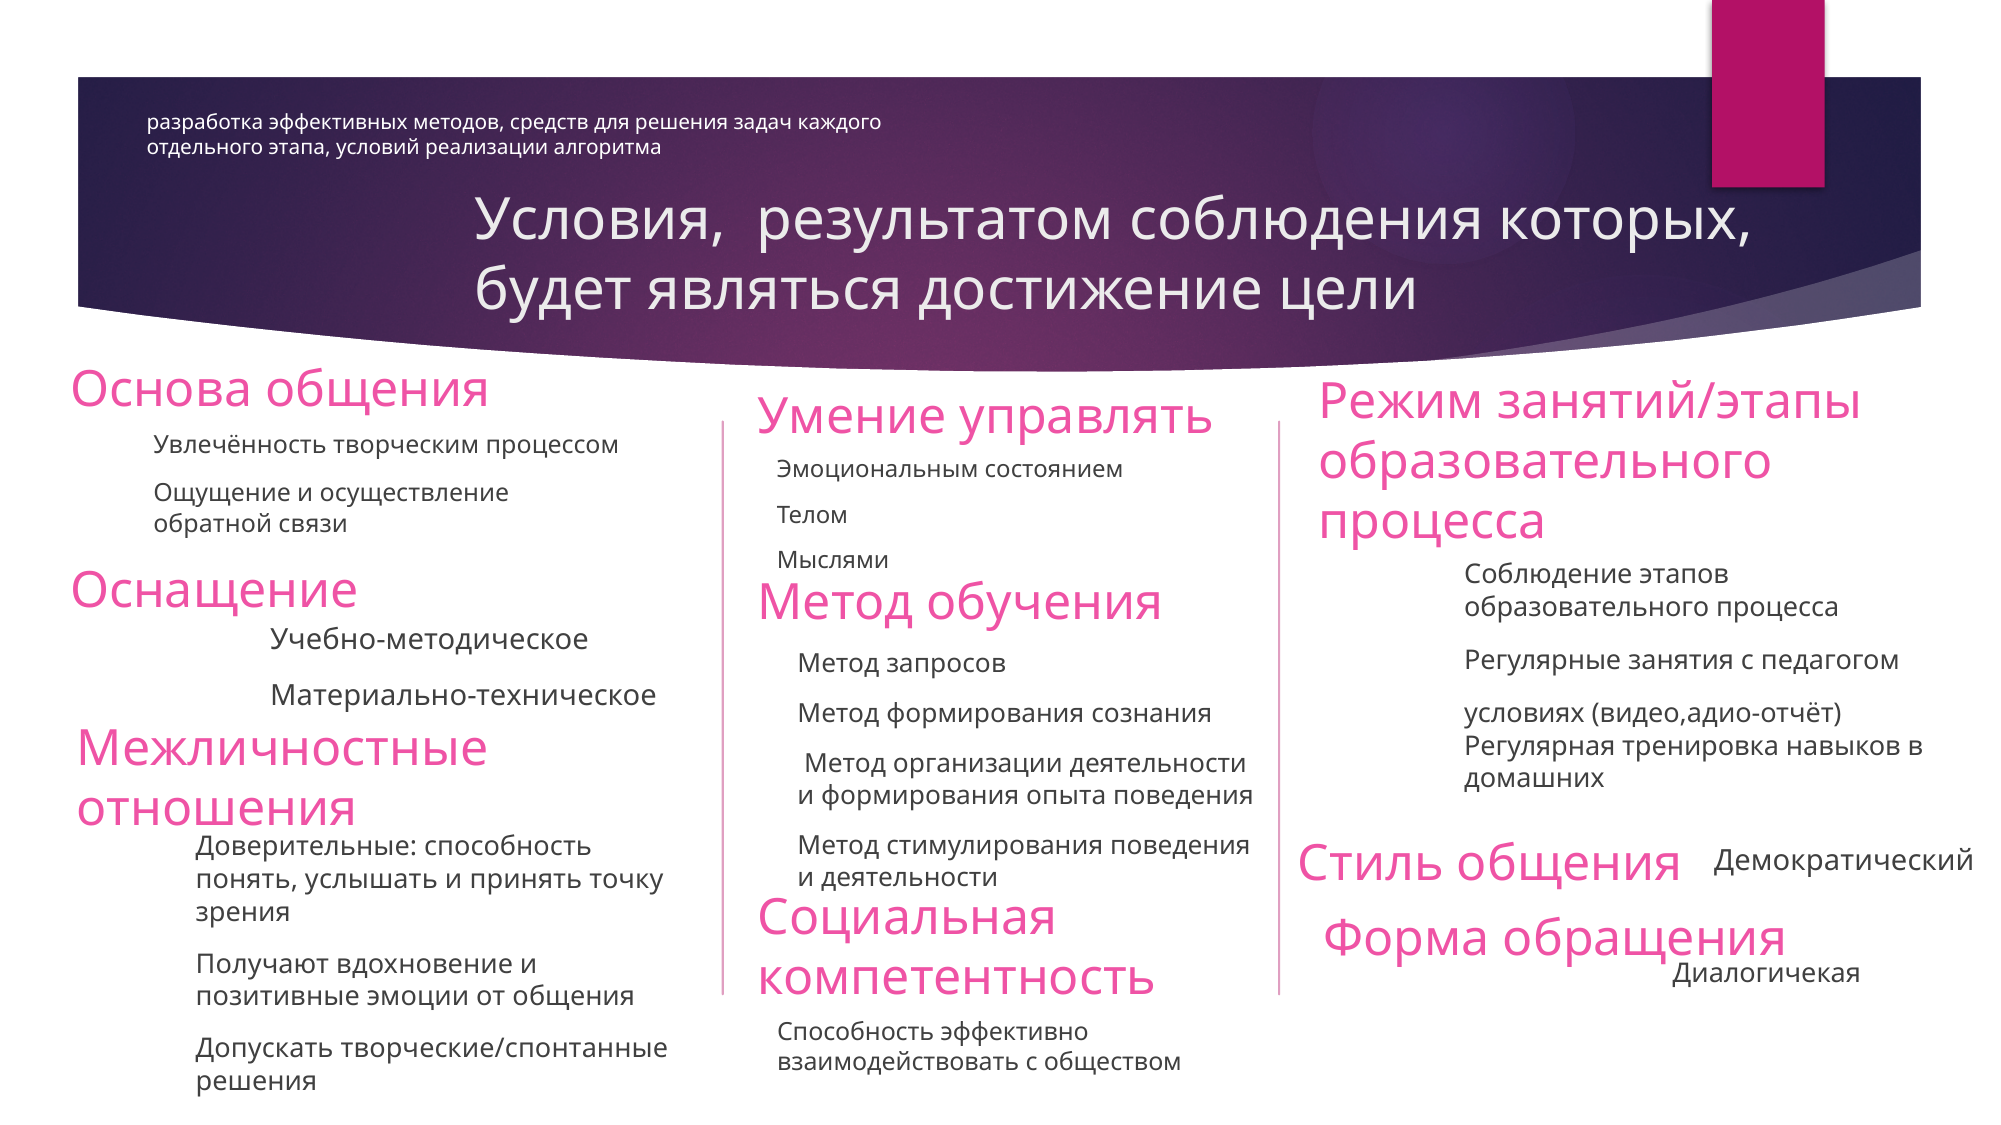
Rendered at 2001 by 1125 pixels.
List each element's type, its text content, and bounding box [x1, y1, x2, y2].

list Демократический [1699, 833, 2000, 909]
text_box Межличностные отношения [61, 747, 563, 843]
list Диалогичекая [1657, 948, 2000, 1024]
text_box Социальная компетентность [742, 917, 1244, 1012]
list Основа общения [55, 329, 556, 424]
text_box Увлечённость творческим процессом Ощущение и осуществление обратной связи [138, 421, 639, 568]
text_box Метод запросов Метод формирования сознания Метод организации деятельности и формирования опыта поведения Метод стимулирования поведения и деятельности [782, 638, 1283, 904]
text_box Стиль общения [1283, 803, 1784, 899]
text_box Оснащение [55, 530, 556, 625]
text_box разработка эффективных методов, средств для решения задач каждого отдельного этапа, условий реализации алгоритма [132, 101, 912, 166]
title Условия, результатом соблюдения которых, будет являться достижение цели [460, 162, 1908, 341]
text_box Учебно-методическое Материально-техническое [255, 612, 756, 764]
text_box Умение управлять [742, 323, 1244, 452]
list Метод обучения [742, 542, 1244, 638]
text_box Соблюдение этапов образовательного процесса Регулярные занятия с педагогом условиях (видео,адио-отчёт) Регулярная тренировка навыков в домашних [1449, 549, 1950, 848]
list Форма обращения [1308, 938, 1809, 1033]
text_box [210, 568, 711, 720]
text_box Способность эффективно взаимодействовать с обществом [761, 1008, 1263, 1084]
text_box Режим занятий/этапы образовательного процесса [1303, 324, 1983, 556]
list Доверительные: способность понять, услышать и принять точку зрения Получают вдохновение и позитивные эмоции от общения Допускать творческие/спонтанные решения [180, 821, 700, 1109]
text_box Эмоциональным состоянием Телом Мыслями [761, 445, 1259, 583]
